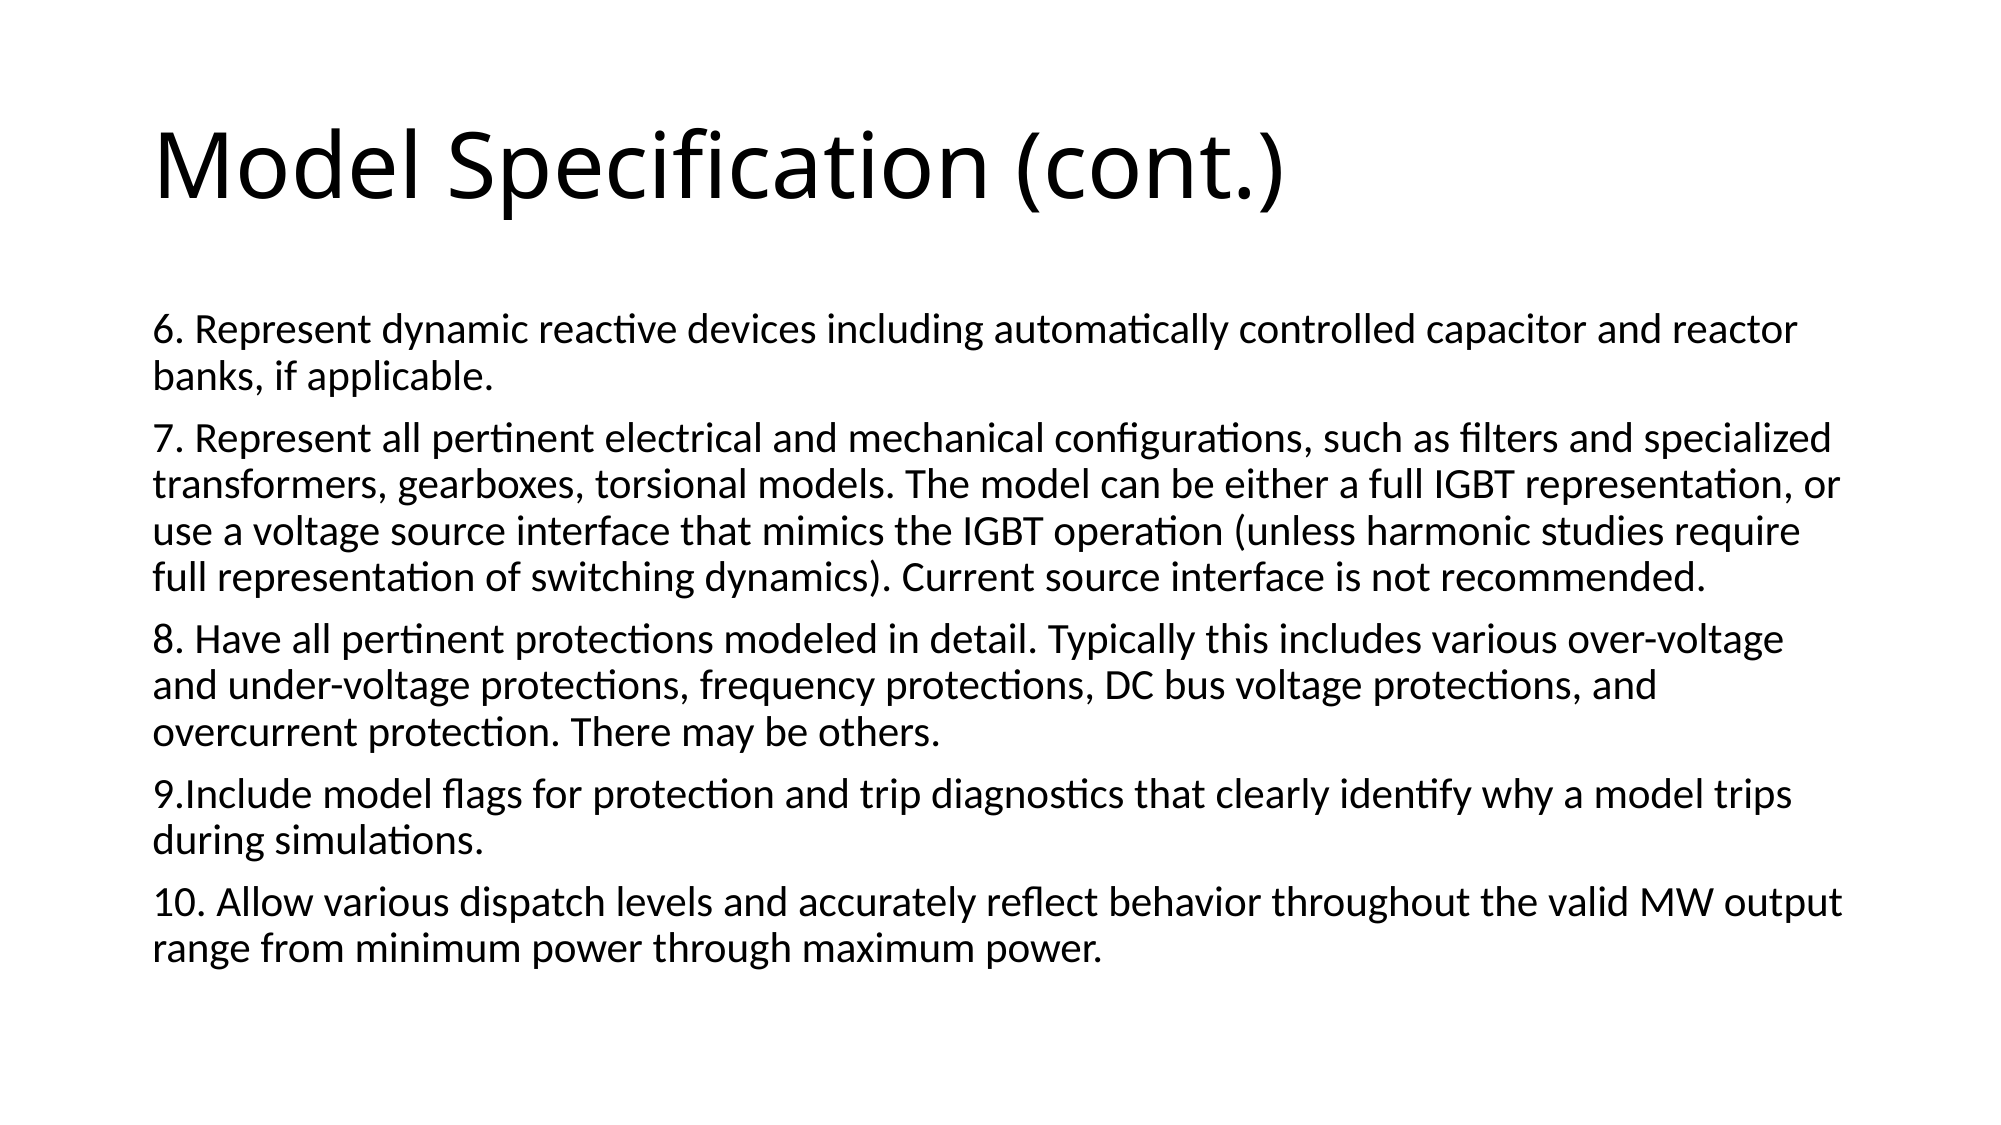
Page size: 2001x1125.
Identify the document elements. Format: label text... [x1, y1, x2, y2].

list 6. Represent dynamic reactive devices including automatically controlled capacitor and reactor banks, if applicable. 7. Represent all pertinent electrical and mechanical configurations, such as filters and specialized transformers, gearboxes, torsional models. The model can be either a full IGBT representation, or use a voltage source interface that mimics the IGBT operation (unless harmonic studies require full representation of switching dynamics). Current source interface is not recommended. 8. Have all pertinent protections modeled in detail. Typically this includes various over-voltage and under-voltage protections, frequency protections, DC bus voltage protections, and overcurrent protection. There may be others. 9.Include model flags for protection and trip diagnostics that clearly identify why a model trips during simulations. 10. Allow various dispatch levels and accurately reflect behavior throughout the valid MW output range from minimum power through maximum power. [137, 299, 1863, 1014]
title Model Specification (cont.) [137, 59, 1863, 278]
